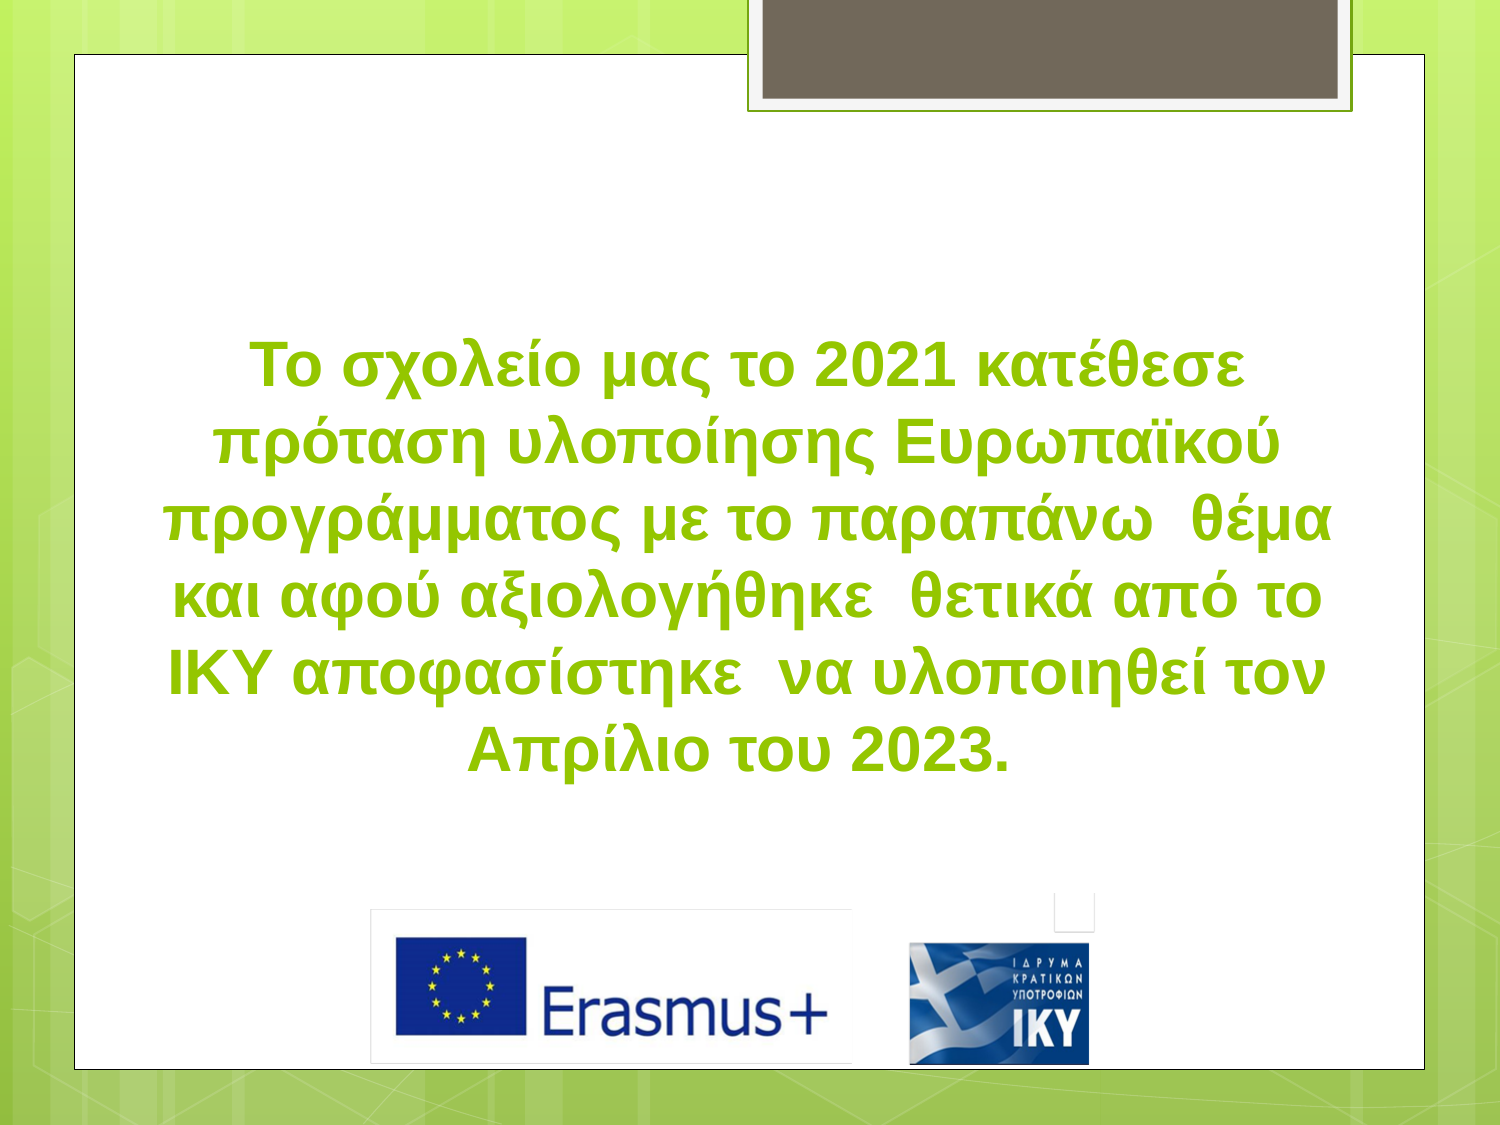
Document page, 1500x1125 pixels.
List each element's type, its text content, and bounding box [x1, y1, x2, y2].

picture [277, 893, 1143, 1066]
text_box Το σχολείο μας το 2021 κατέθεσε πρόταση υλοποίησης Ευρωπαϊκού προγράμματος με το παραπάνω θέμα και αφού αξιολογήθηκε θετικά από το ΙΚΥ αποφασίστηκε να υλοποιηθεί τον Απρίλιο του 2023. [124, 237, 1372, 799]
